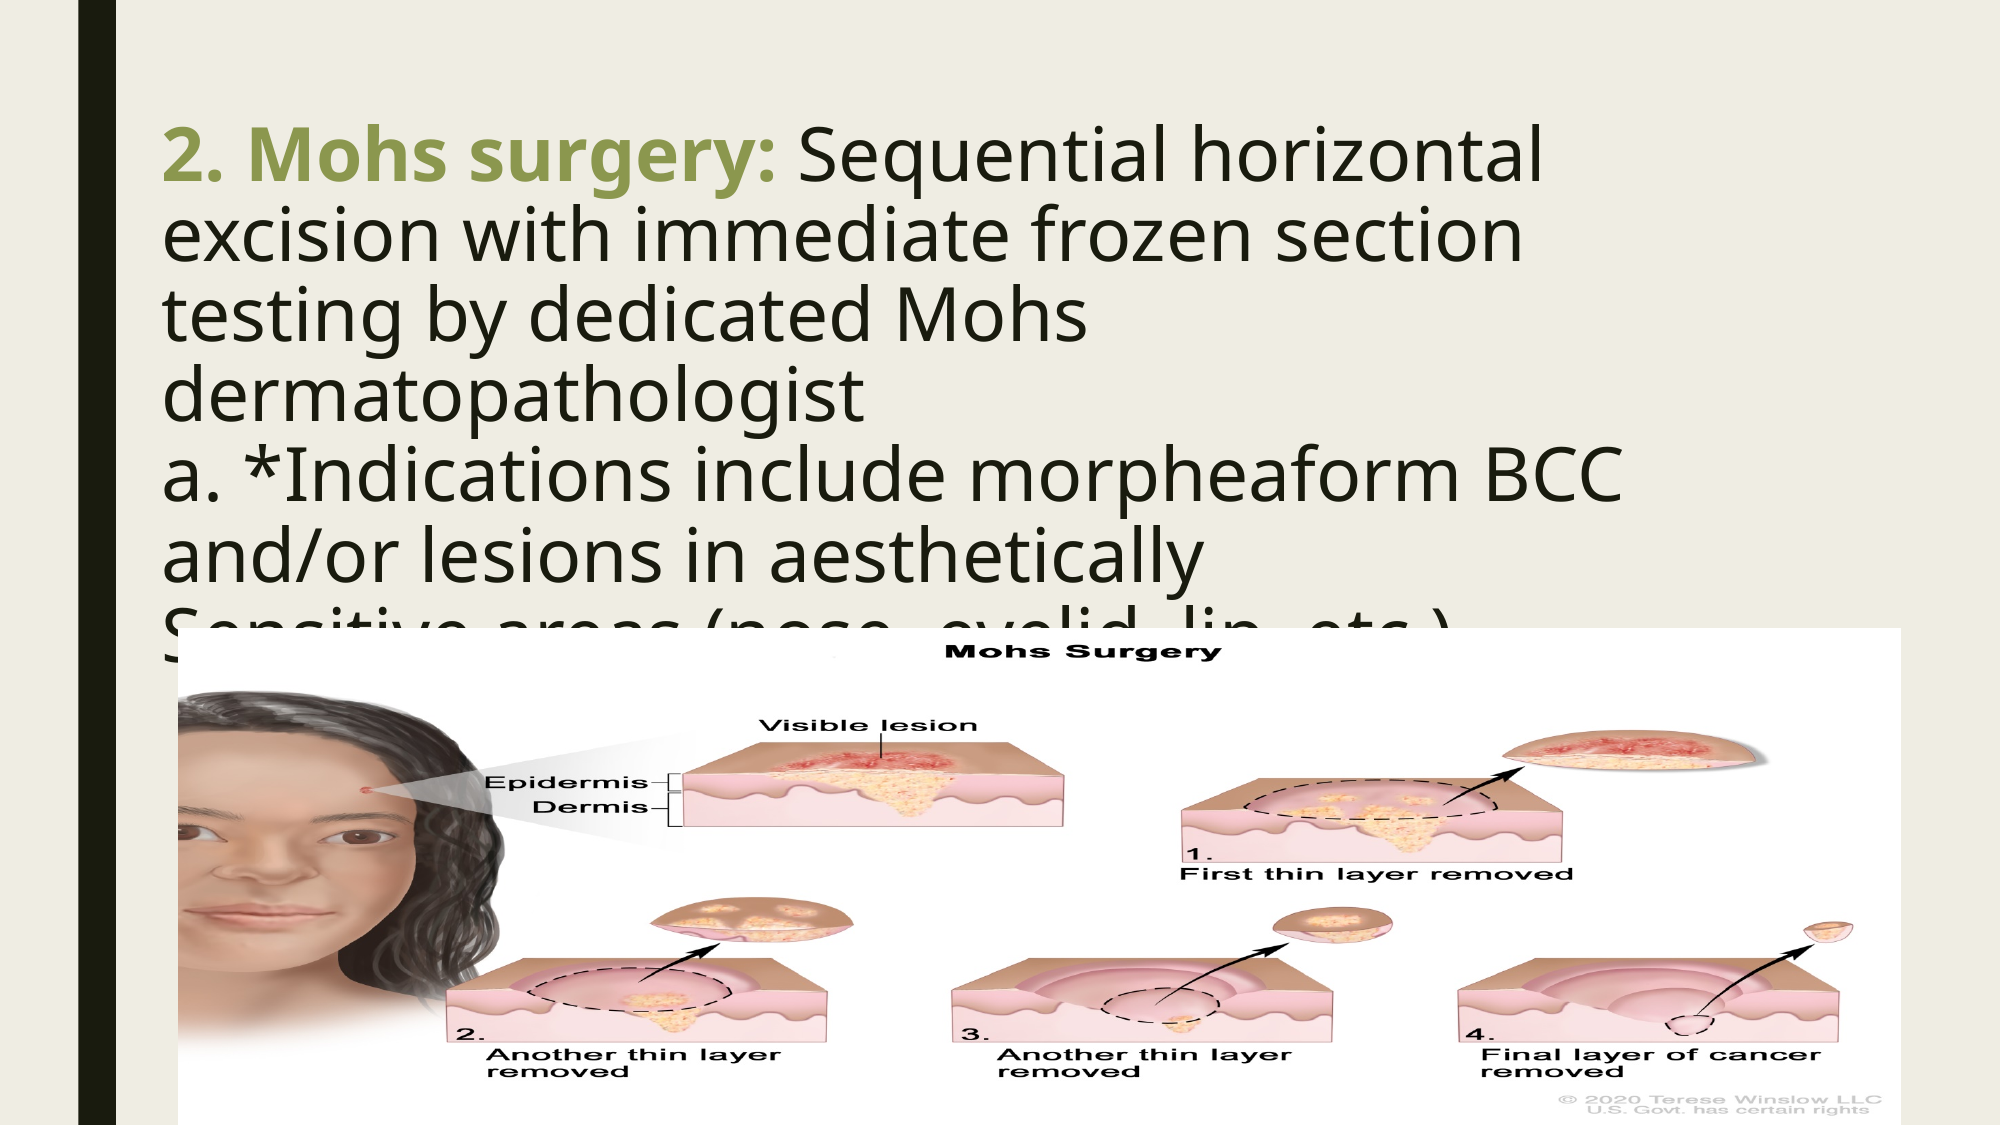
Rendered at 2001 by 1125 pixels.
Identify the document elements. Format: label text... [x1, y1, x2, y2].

picture [178, 628, 1901, 1125]
title 2. Mohs surgery: Sequential horizontal excision with immediate frozen section testing by dedicated Mohs dermatopathologist a. *Indications include morpheaform BCC and/or lesions in aesthetically Sensitive areas (nose, eyelid, lip, etc.) [146, 110, 1722, 896]
